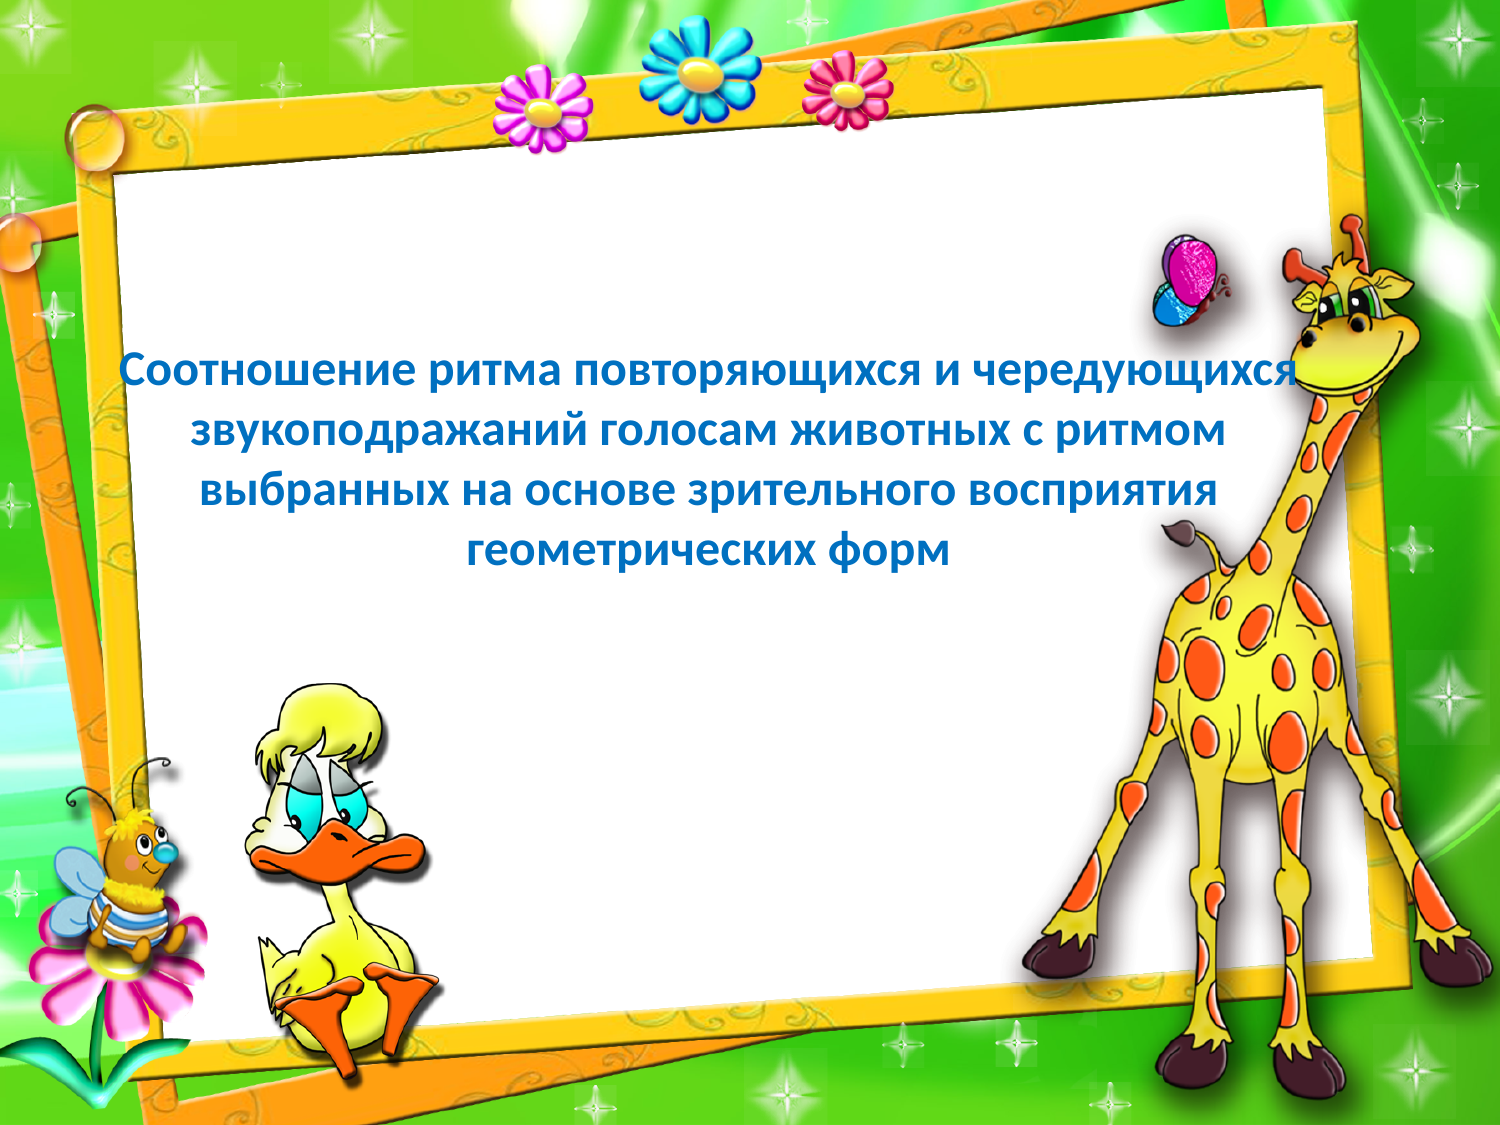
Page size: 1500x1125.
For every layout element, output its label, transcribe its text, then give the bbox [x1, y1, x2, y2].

picture [0, 0, 1500, 1125]
text_box Соотношение ритма повторяющихся и чередующихся звукоподражаний голосам животных с ритмом выбранных на основе зрительного восприятия геометрических форм [82, 328, 1336, 583]
